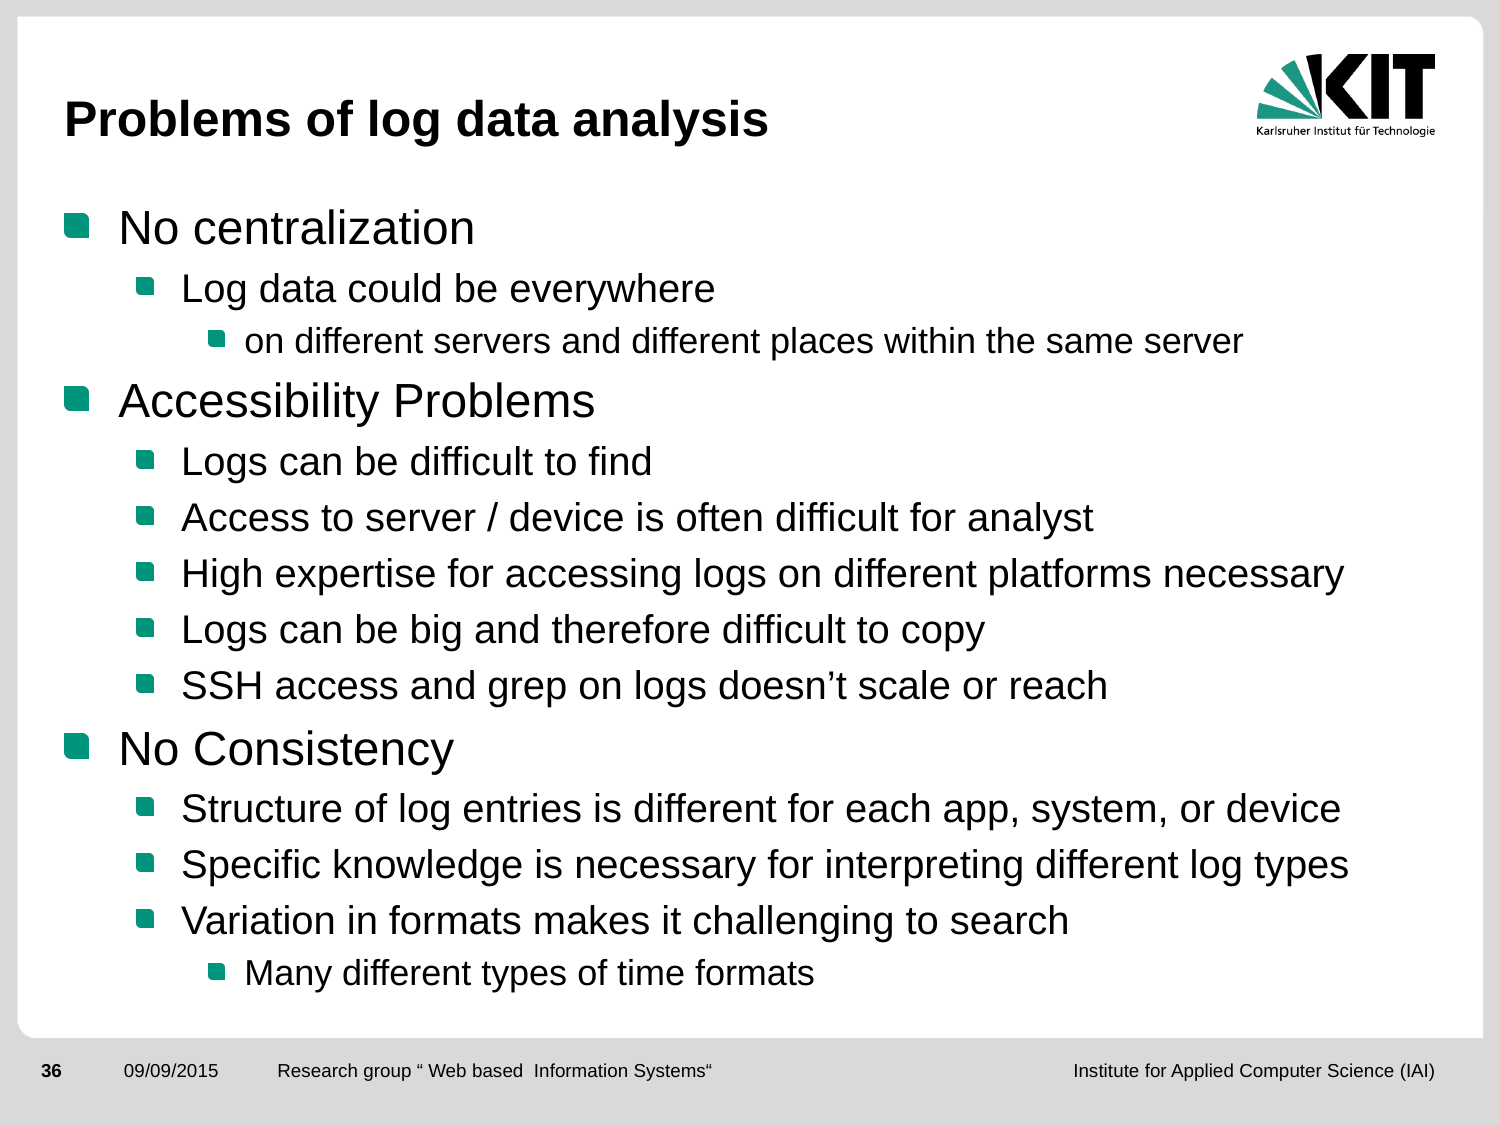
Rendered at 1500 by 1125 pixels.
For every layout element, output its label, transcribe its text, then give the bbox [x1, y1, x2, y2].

list No centralization Log data could be everywhere on different servers and different places within the same server Accessibility Problems Logs can be difficult to find Access to server / device is often difficult for analyst High expertise for accessing logs on different platforms necessary Logs can be big and therefore difficult to copy SSH access and grep on logs doesn’t scale or reach No Consistency Structure of log entries is different for each app, system, or device Specific knowledge is necessary for interpreting different log types Variation in formats makes it challenging to search Many different types of time formats [64, 196, 1436, 1000]
title Problems of log data analysis [63, 54, 1199, 148]
footer Research group “ Web based Information Systems“ [277, 1058, 963, 1119]
picture [0, 0, 1500, 1125]
